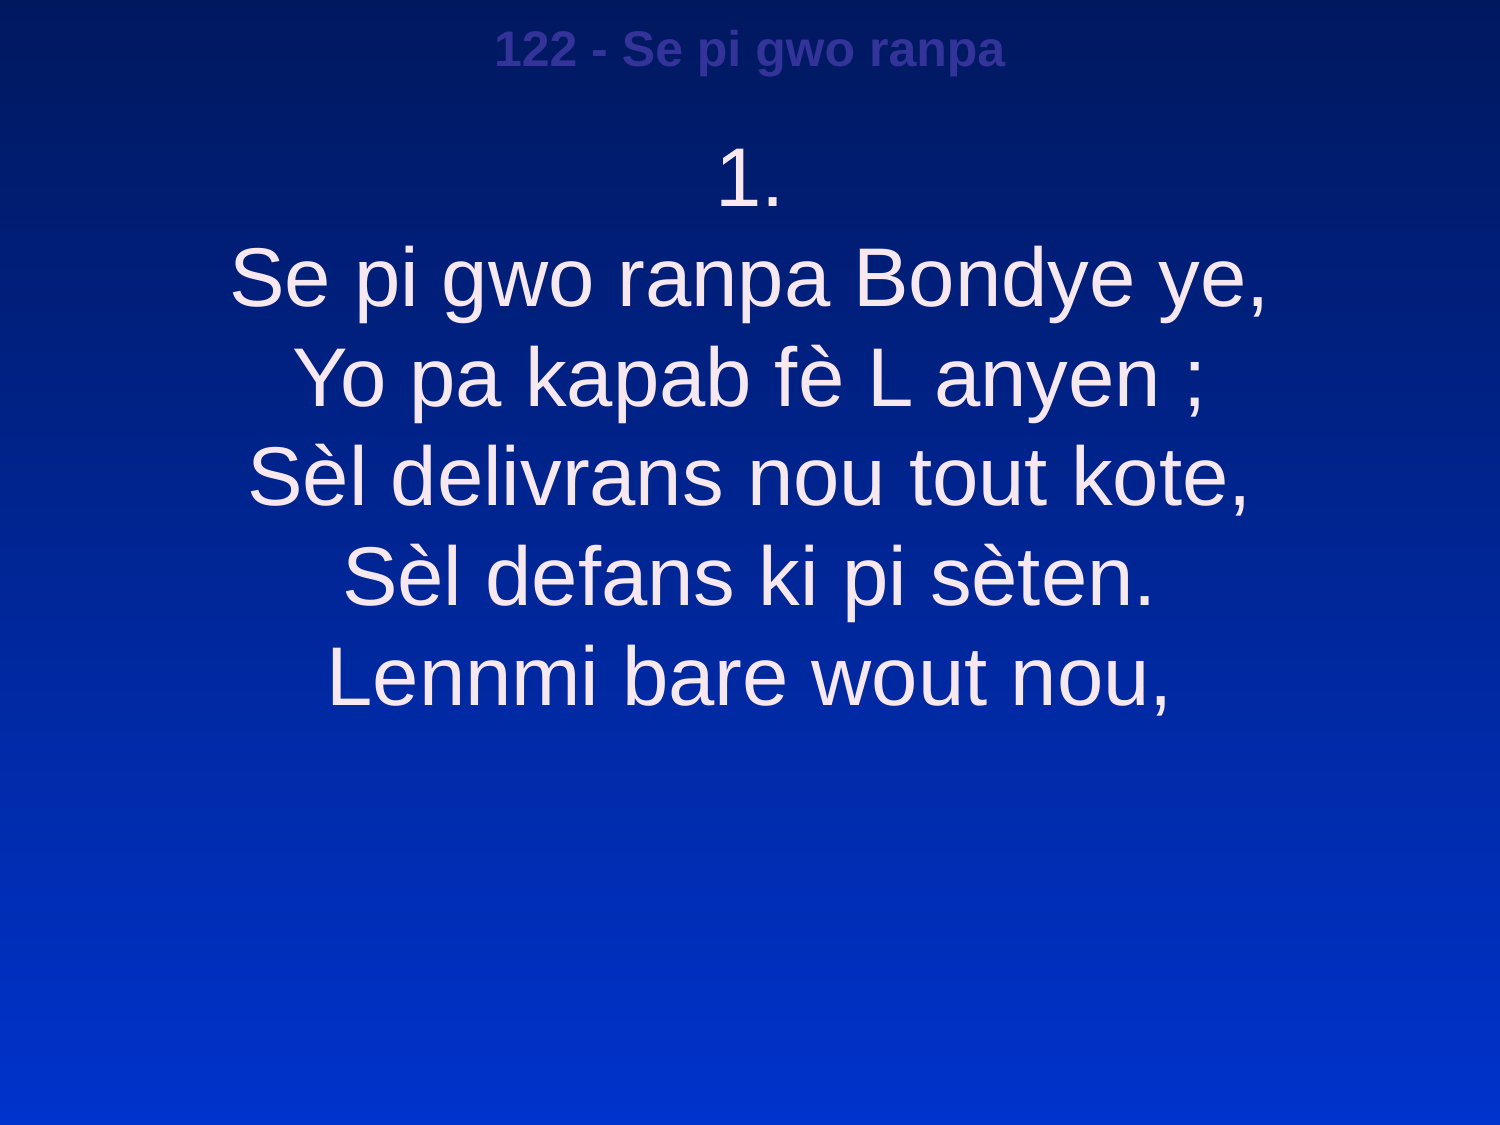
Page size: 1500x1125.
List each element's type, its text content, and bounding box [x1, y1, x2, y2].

text_box 122 - Se pi gwo ranpa [0, 9, 1500, 79]
text_box 1. Se pi gwo ranpa Bondye ye, Yo pa kapab fè L anyen ; Sèl delivrans nou tout kote, Sèl defans ki pi sèten. Lennmi bare wout nou, [79, 115, 1421, 730]
